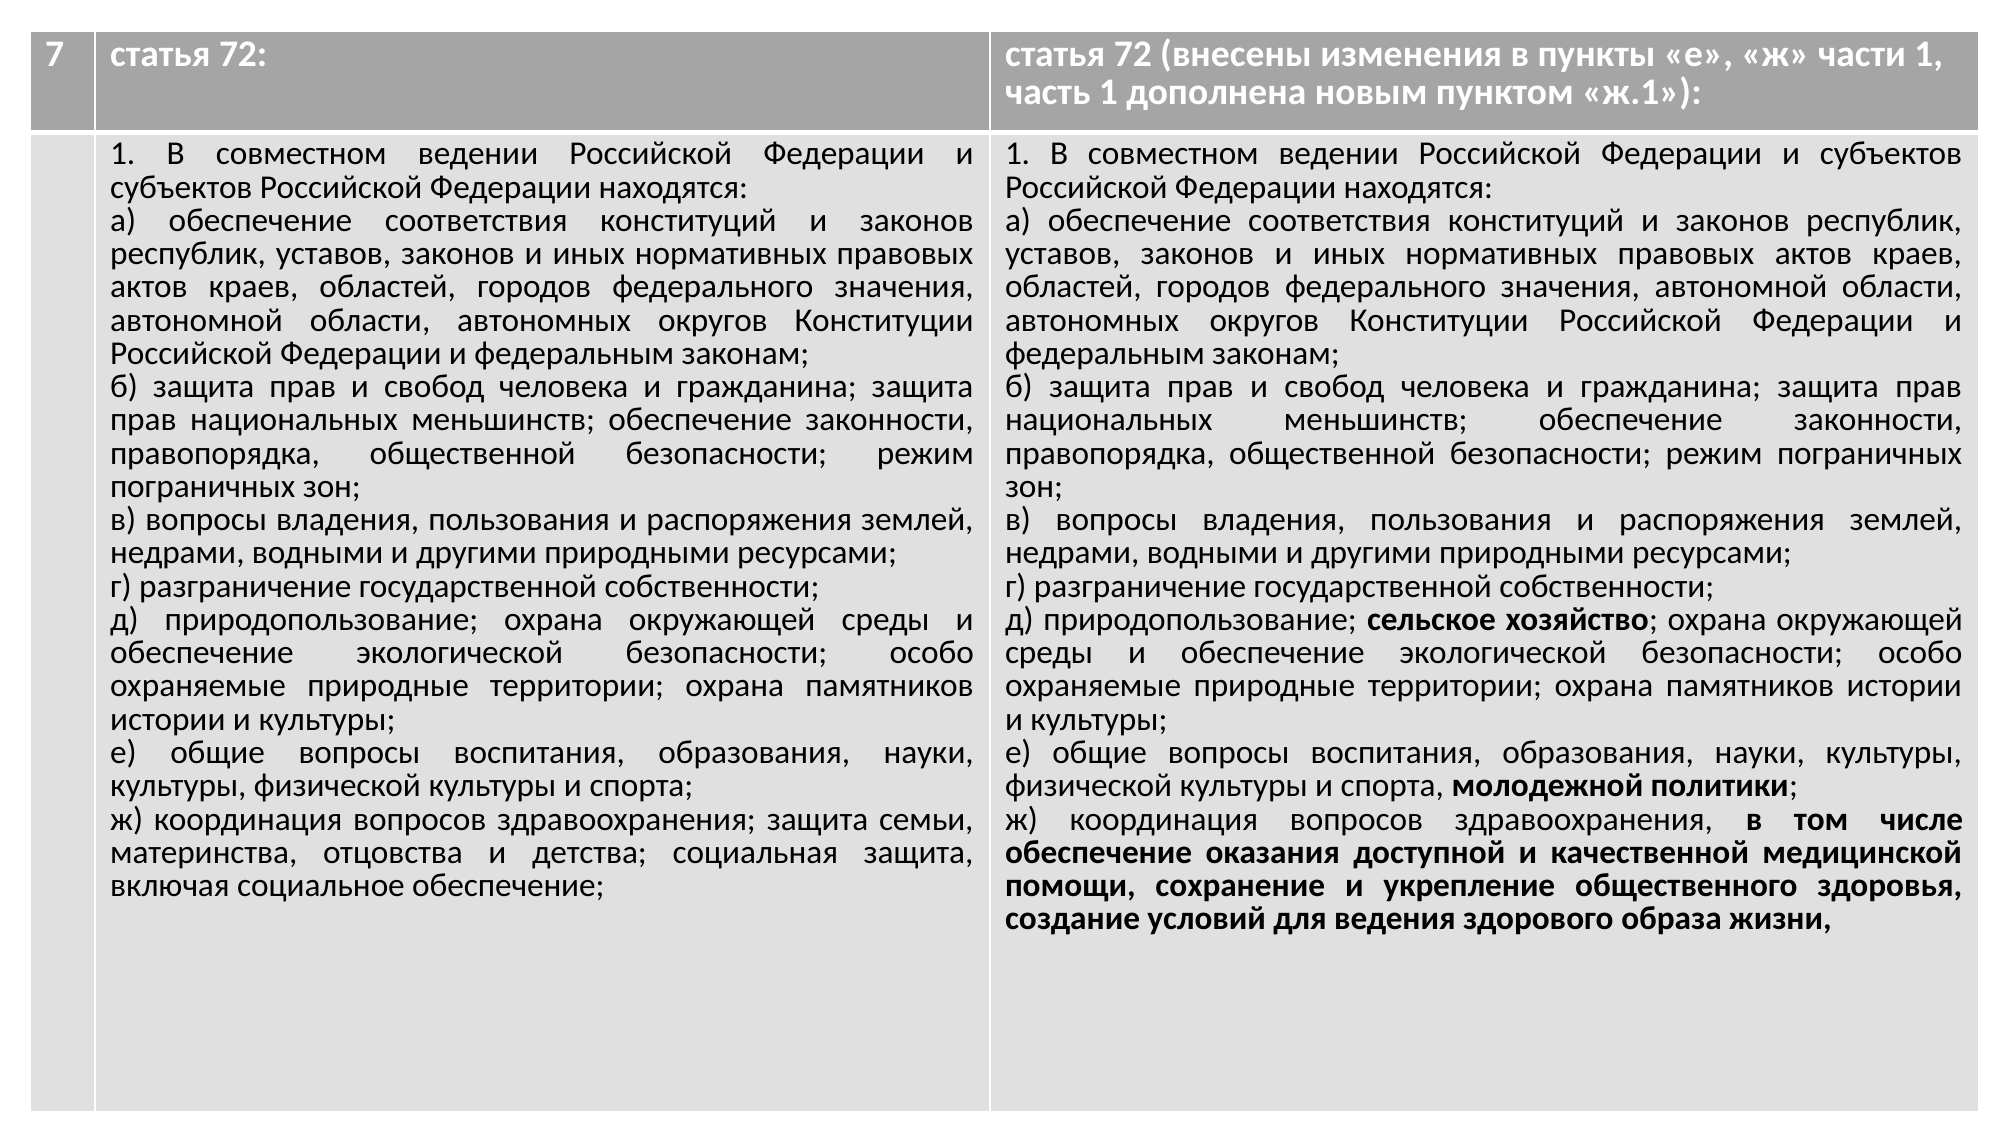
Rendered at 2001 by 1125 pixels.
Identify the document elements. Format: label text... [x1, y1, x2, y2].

table_cell 1. В совместном ведении Российской Федерации и субъектов Российской Федерации находятся: а) обеспечение соответствия конституций и законов республик, уставов, законов и иных нормативных правовых актов краев, областей, городов федерального значения, автономной области, автономных округов Конституции Российской Федерации и федеральным законам; б) защита прав и свобод человека и гражданина; защита прав национальных меньшинств; обеспечение законности, правопорядка, общественной безопасности; режим пограничных зон; в) вопросы владения, пользования и распоряжения землей, недрами, водными и другими природными ресурсами; г) разграничение государственной собственности; д) природопользование; сельское хозяйство; охрана окружающей среды и обеспечение экологической безопасности; особо охраняемые природные территории; охрана памятников истории и культуры; е) общие вопросы воспитания, образования, науки, культуры, физической культуры и спорта, молодежной политики; ж) координация вопросов здравоохранения, в том числе обеспечение оказания доступной и качественной медицинской помощи, сохранение и укрепление общественного здоровья, создание условий для ведения здорового образа жизни, [991, 135, 1978, 1111]
table_header 7 [31, 32, 94, 130]
table_header статья 72: [96, 32, 989, 130]
table_header статья 72 (внесены изменения в пункты «е», «ж» части 1, часть 1 дополнена новым пунктом «ж.1»): [991, 32, 1978, 130]
table_cell [31, 135, 94, 1111]
table_cell 1. В совместном ведении Российской Федерации и субъектов Российской Федерации находятся: а) обеспечение соответствия конституций и законов республик, уставов, законов и иных нормативных правовых актов краев, областей, городов федерального значения, автономной области, автономных округов Конституции Российской Федерации и федеральным законам; б) защита прав и свобод человека и гражданина; защита прав национальных меньшинств; обеспечение законности, правопорядка, общественной безопасности; режим пограничных зон; в) вопросы владения, пользования и распоряжения землей, недрами, водными и другими природными ресурсами; г) разграничение государственной собственности; д) природопользование; охрана окружающей среды и обеспечение экологической безопасности; особо охраняемые природные территории; охрана памятников истории и культуры; е) общие вопросы воспитания, образования, науки, культуры, физической культуры и спорта; ж) координация вопросов здравоохранения; защита семьи, материнства, отцовства и детства; социальная защита, включая социальное обеспечение; [96, 135, 989, 1111]
